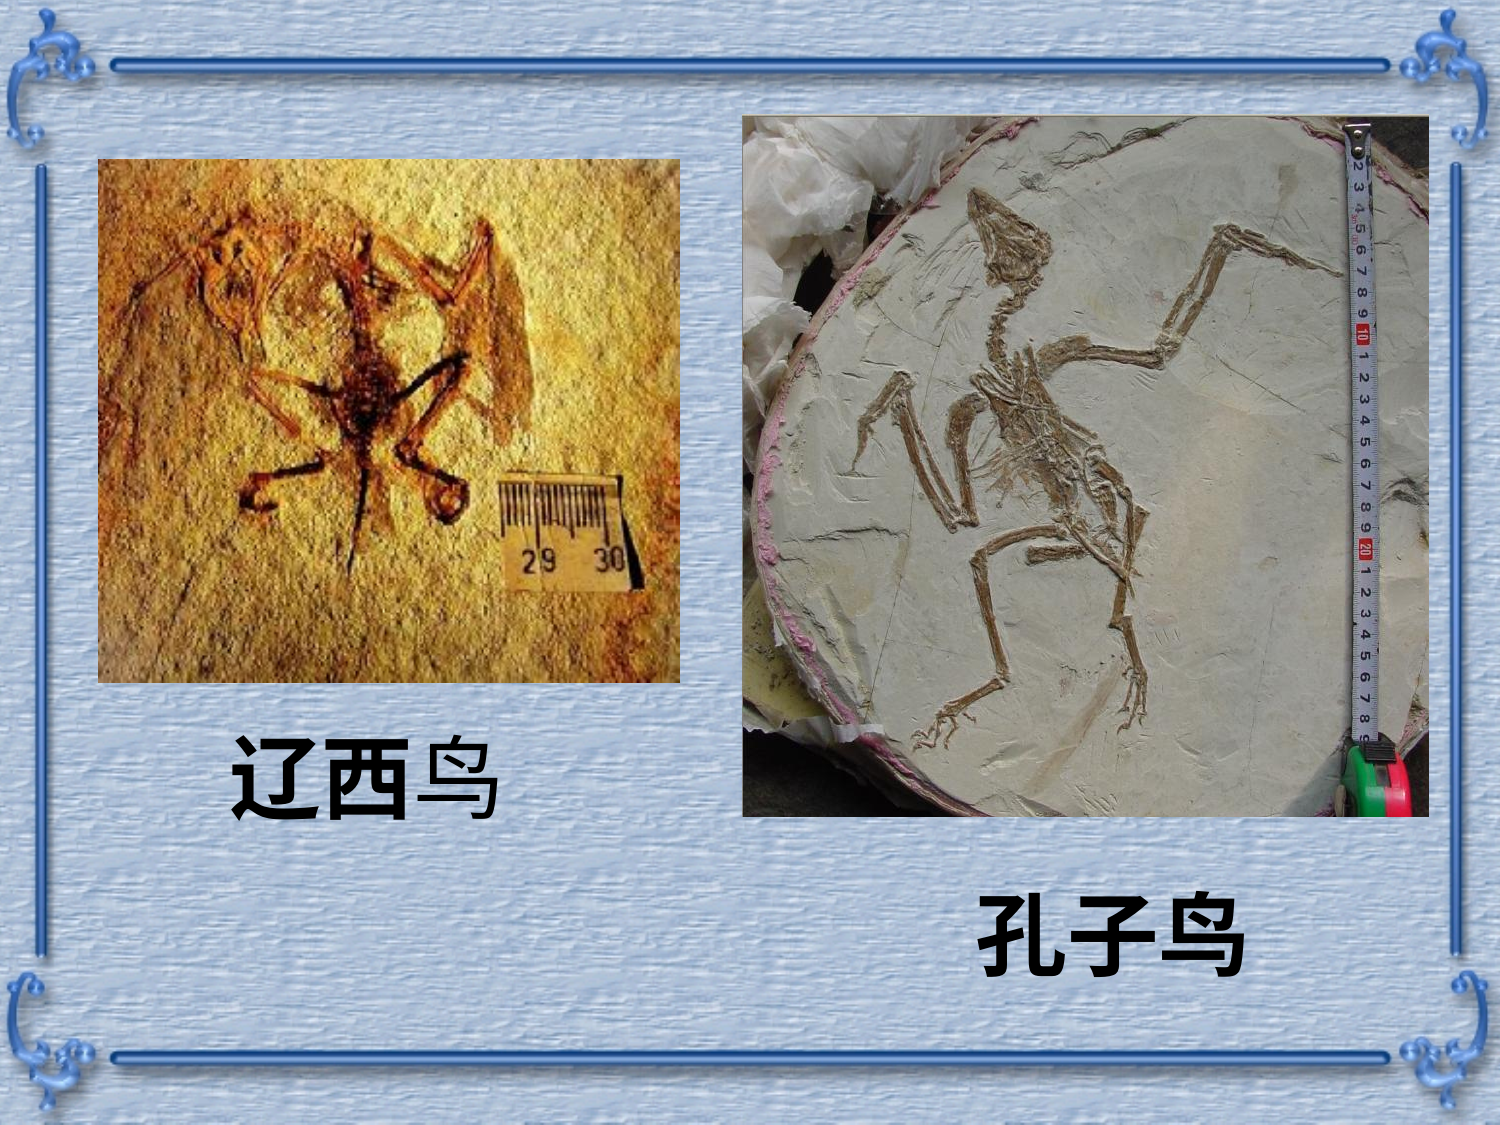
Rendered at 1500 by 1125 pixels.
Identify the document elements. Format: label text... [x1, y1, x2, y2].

title 辽西鸟 [173, 683, 562, 871]
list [98, 159, 680, 683]
text_box 孔子鸟 [960, 870, 1324, 995]
picture [0, 0, 1500, 1125]
